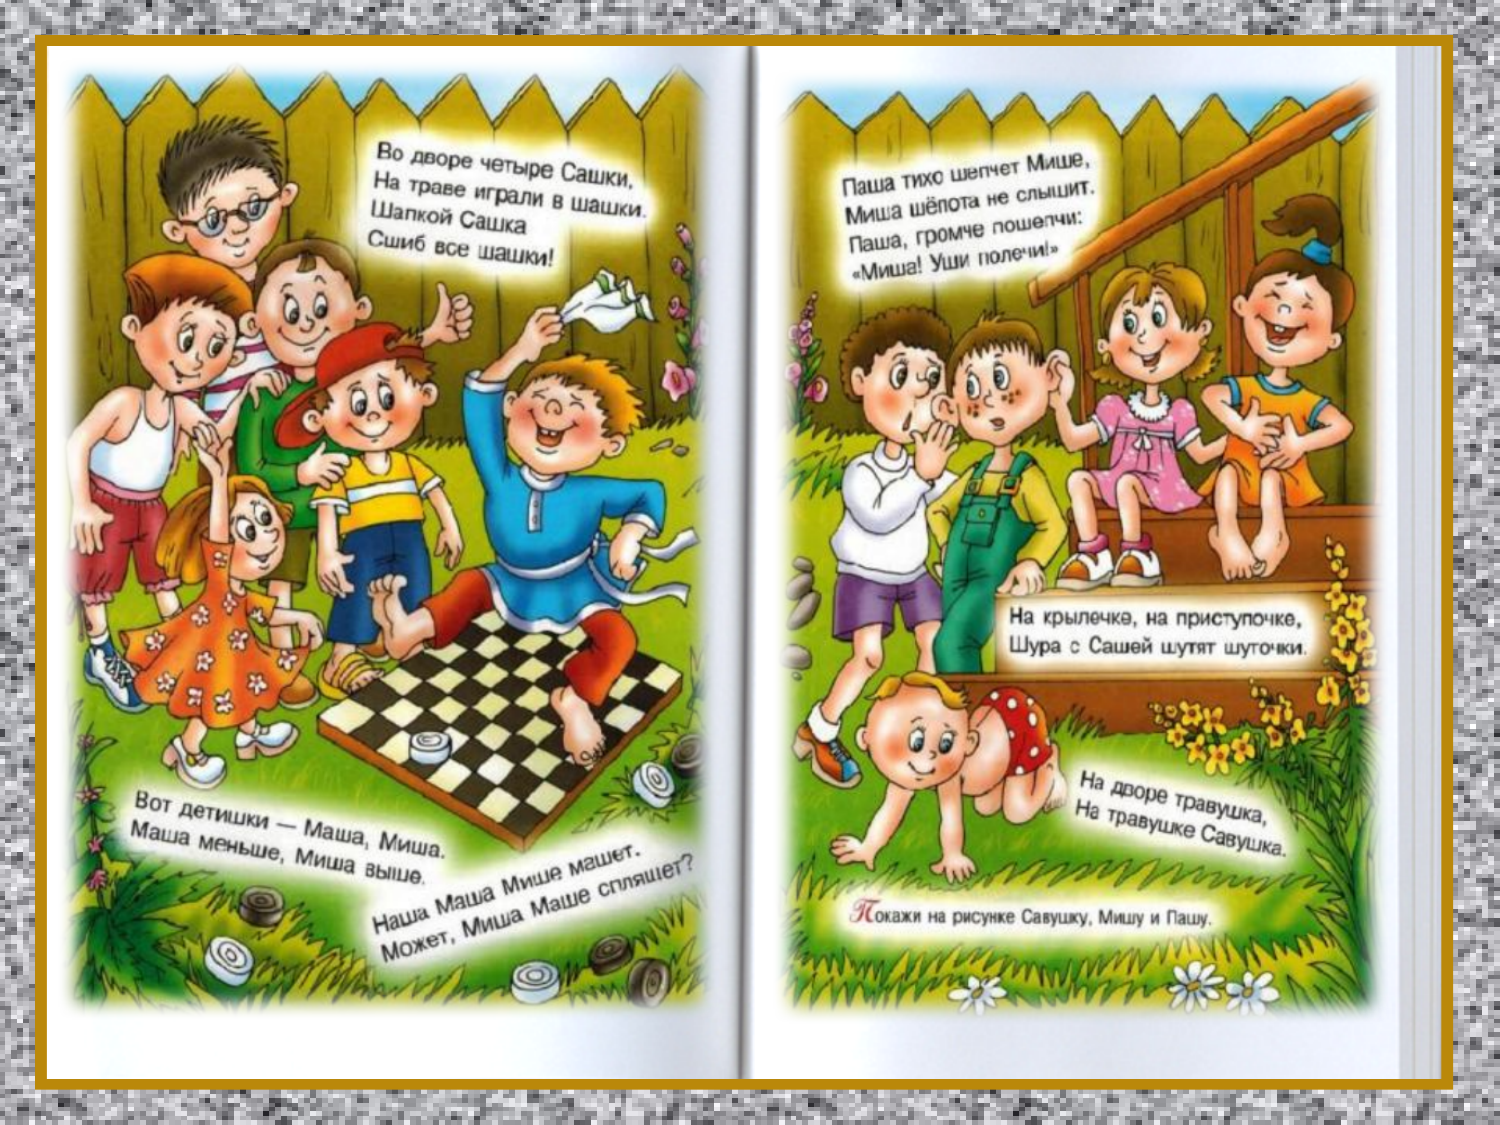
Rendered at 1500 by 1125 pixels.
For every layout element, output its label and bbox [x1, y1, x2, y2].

picture [773, 70, 1390, 1024]
picture [58, 58, 717, 1020]
text_box [0, 0, 1500, 1125]
